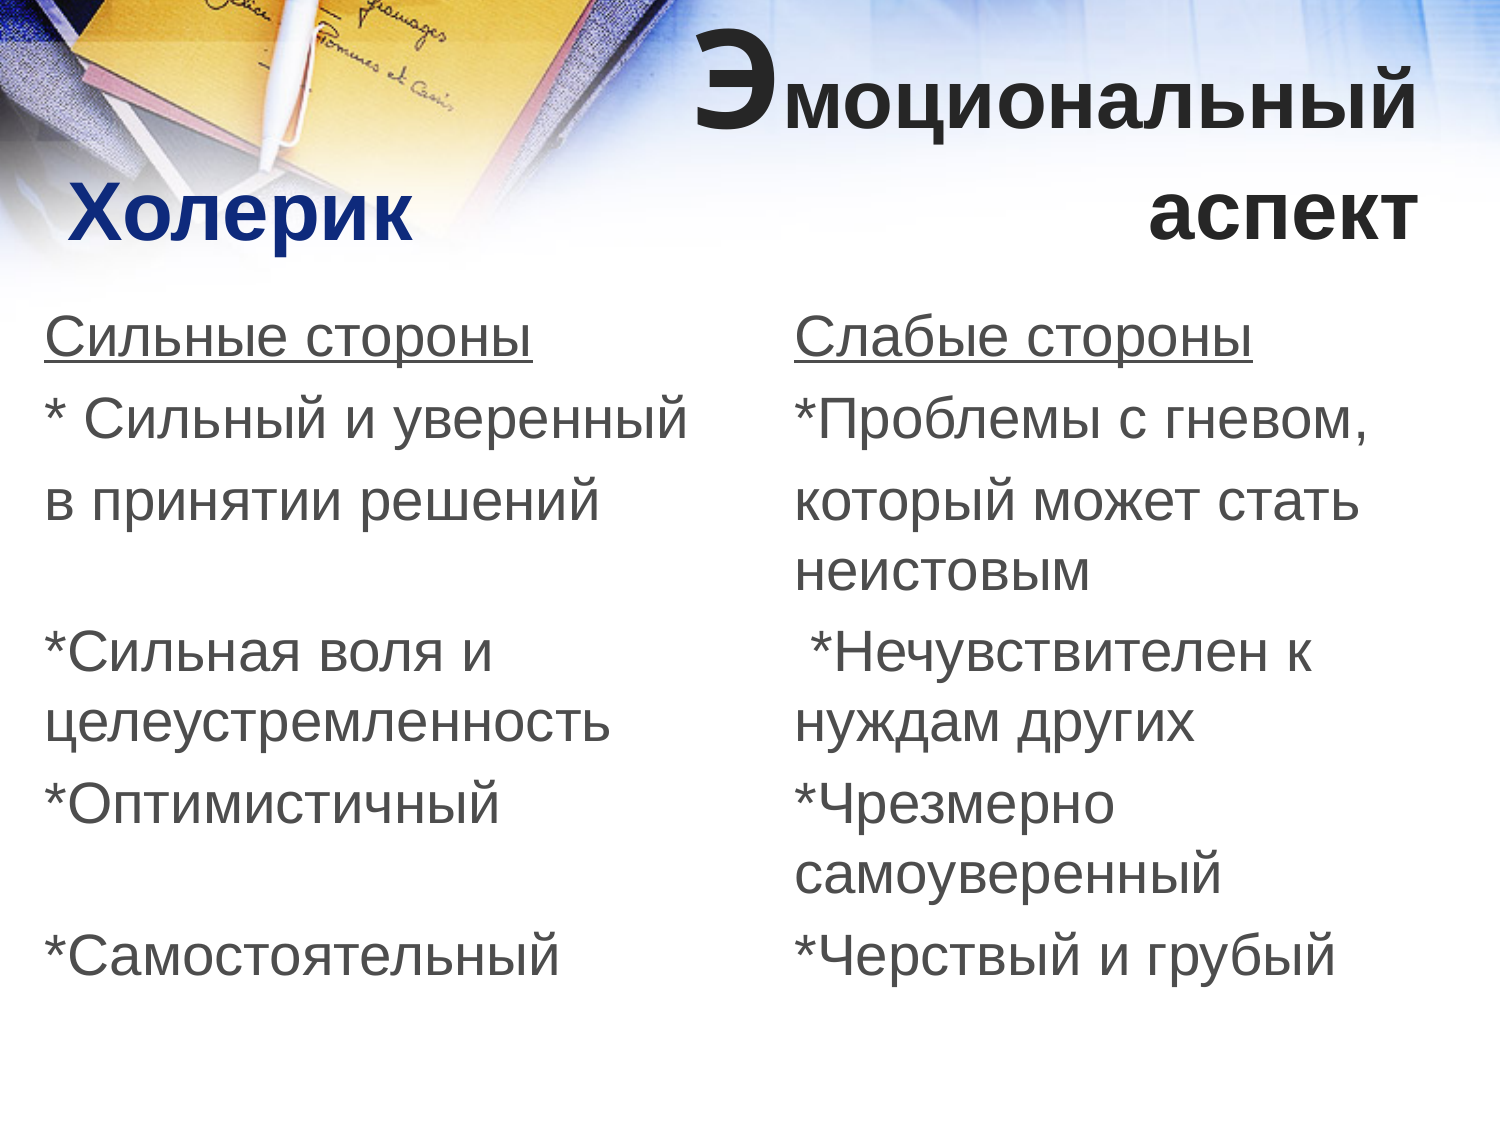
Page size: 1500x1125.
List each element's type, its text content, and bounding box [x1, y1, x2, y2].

picture [0, 0, 1500, 1125]
text_box Холерик [53, 149, 621, 265]
text_box Эмоциональный аспект [336, 0, 1435, 264]
list Сильные стороны Слабые стороны * Сильный и уверенный *Проблемы с гневом, в принятии решений который может стать неистовым *Сильная воля и *Нечувствителен к целеустремленность нуждам других *Оптимистичный *Чрезмерно самоуверенный *Самостоятельный *Черствый и грубый [29, 291, 1500, 941]
